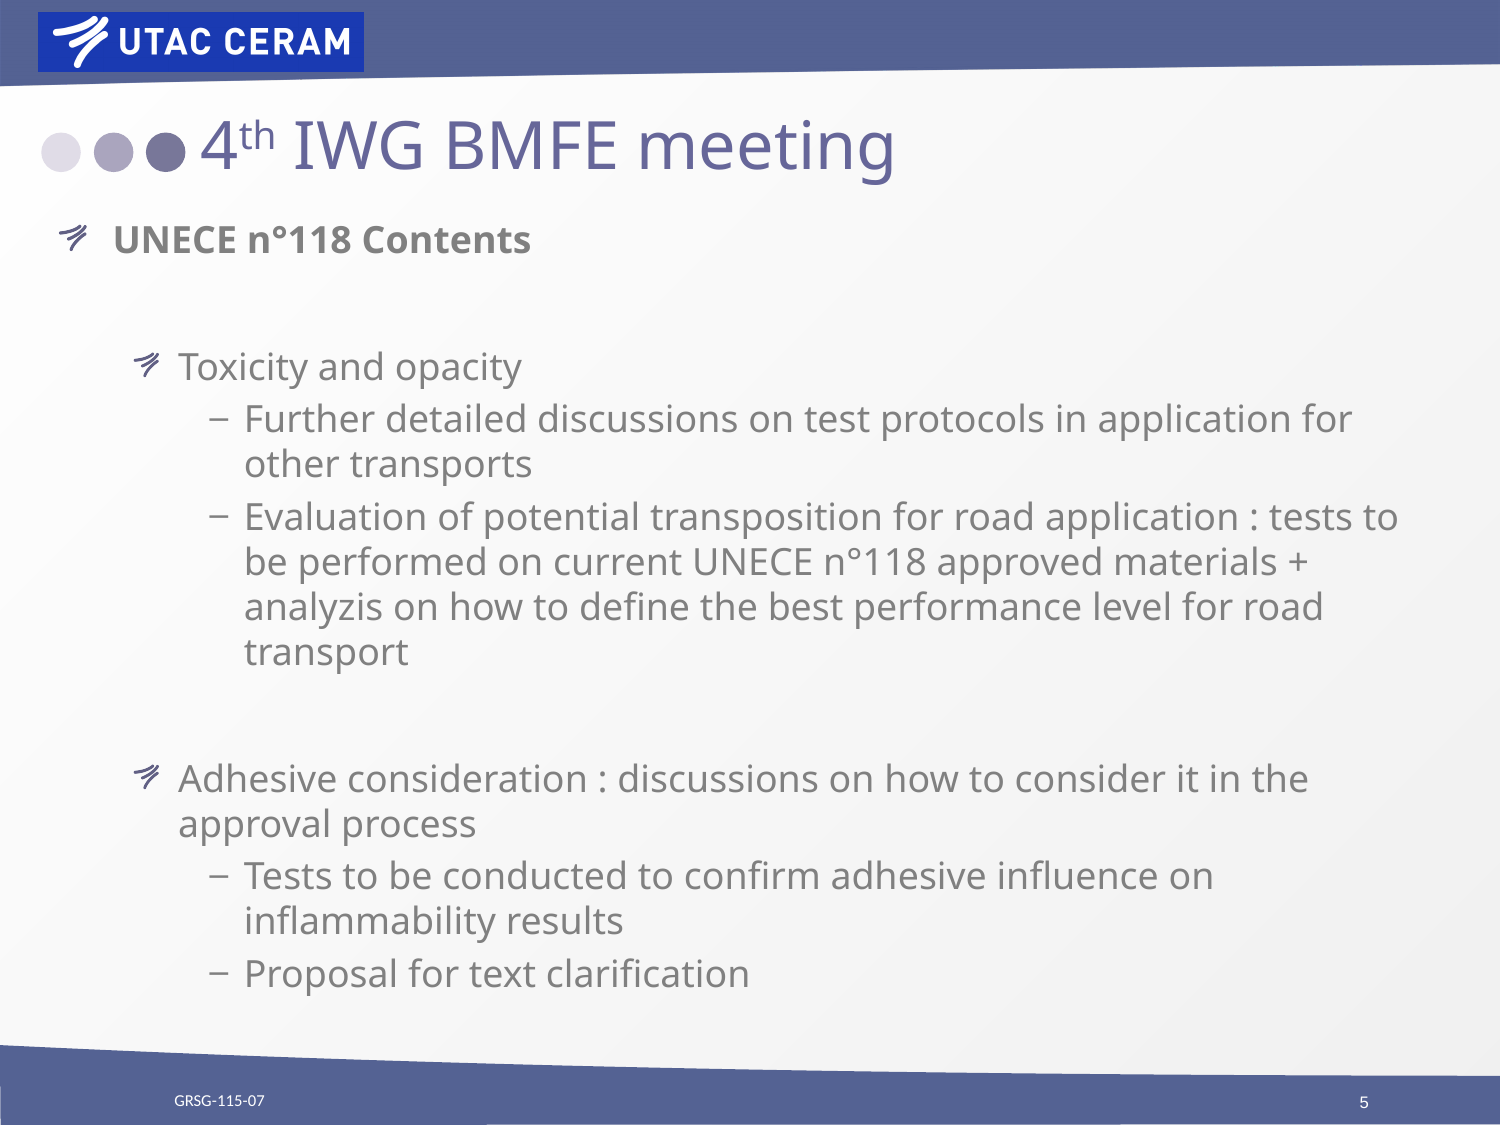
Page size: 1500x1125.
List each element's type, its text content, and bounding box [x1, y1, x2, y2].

picture [131, 763, 161, 791]
picture [56, 223, 89, 253]
picture [0, 0, 1500, 87]
title 4th IWG BMFE meeting [185, 90, 1446, 197]
picture [131, 351, 161, 379]
list UNECE n°118 Contents Toxicity and opacity Further detailed discussions on test protocols in application for other transports Evaluation of potential transposition for road application : tests to be performed on current UNECE n°118 approved materials + analyzis on how to define the best performance level for road transport Adhesive consideration : discussions on how to consider it in the approval process Tests to be conducted to confirm adhesive influence on inflammability results Proposal for text clarification [41, 208, 1459, 1035]
footer GRSG-115-07 [159, 1069, 999, 1125]
